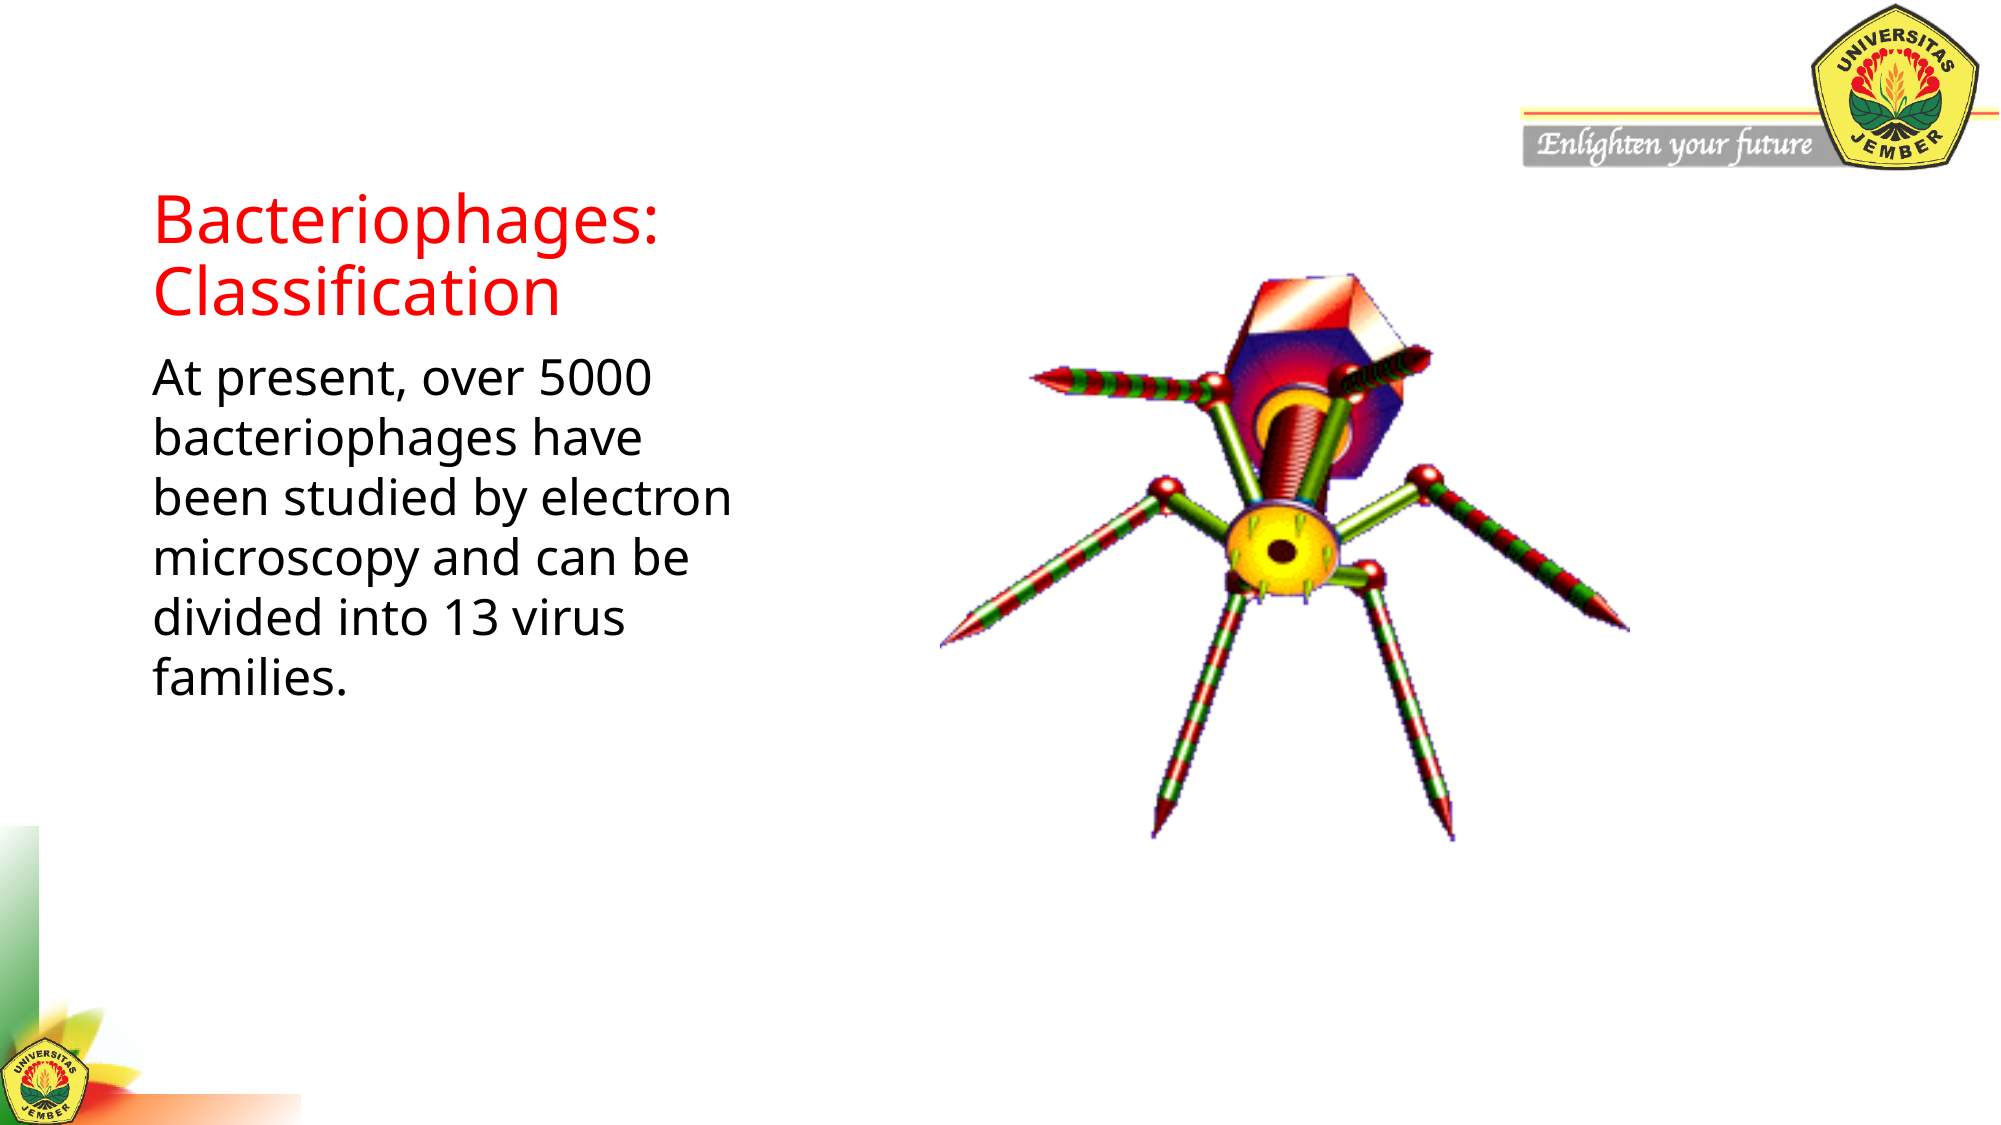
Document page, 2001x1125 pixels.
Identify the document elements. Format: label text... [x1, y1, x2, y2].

title Bacteriophages: Classification [137, 75, 783, 337]
picture [0, 1023, 130, 1125]
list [940, 255, 1630, 859]
list At present, over 5000 bacteriophages have been studied by electron microscopy and can be divided into 13 virus families. [137, 337, 783, 963]
picture [1520, 3, 2000, 182]
